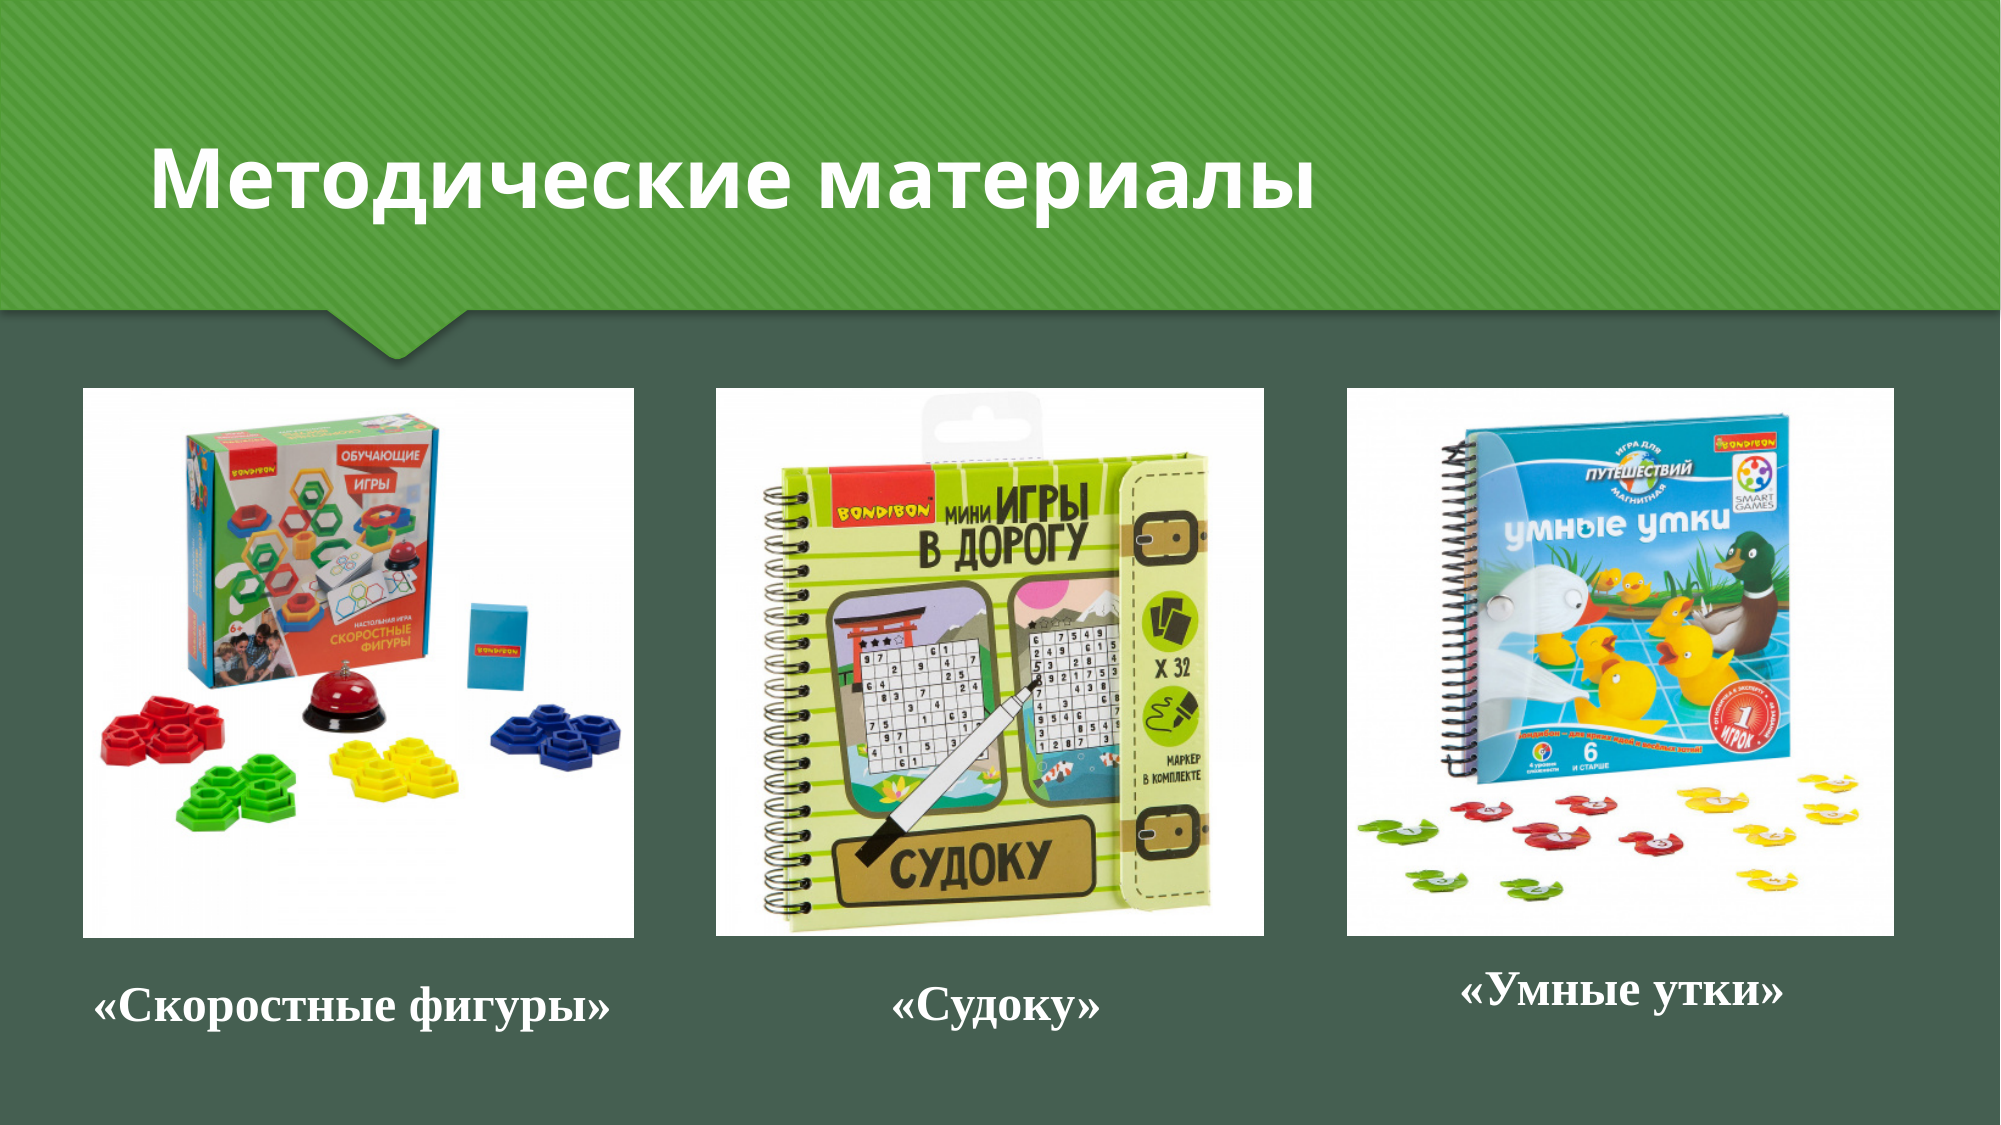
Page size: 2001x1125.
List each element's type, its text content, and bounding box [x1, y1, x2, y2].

picture [83, 388, 634, 938]
picture [1, 1, 1999, 357]
text_box «Скоростные фигуры» [65, 962, 634, 1041]
picture [1347, 388, 1894, 936]
text_box Методические материалы [132, 73, 1867, 233]
text_box «Судоку» [850, 918, 1335, 1052]
text_box «Умные утки» [1431, 946, 2000, 1025]
picture [716, 388, 1265, 936]
